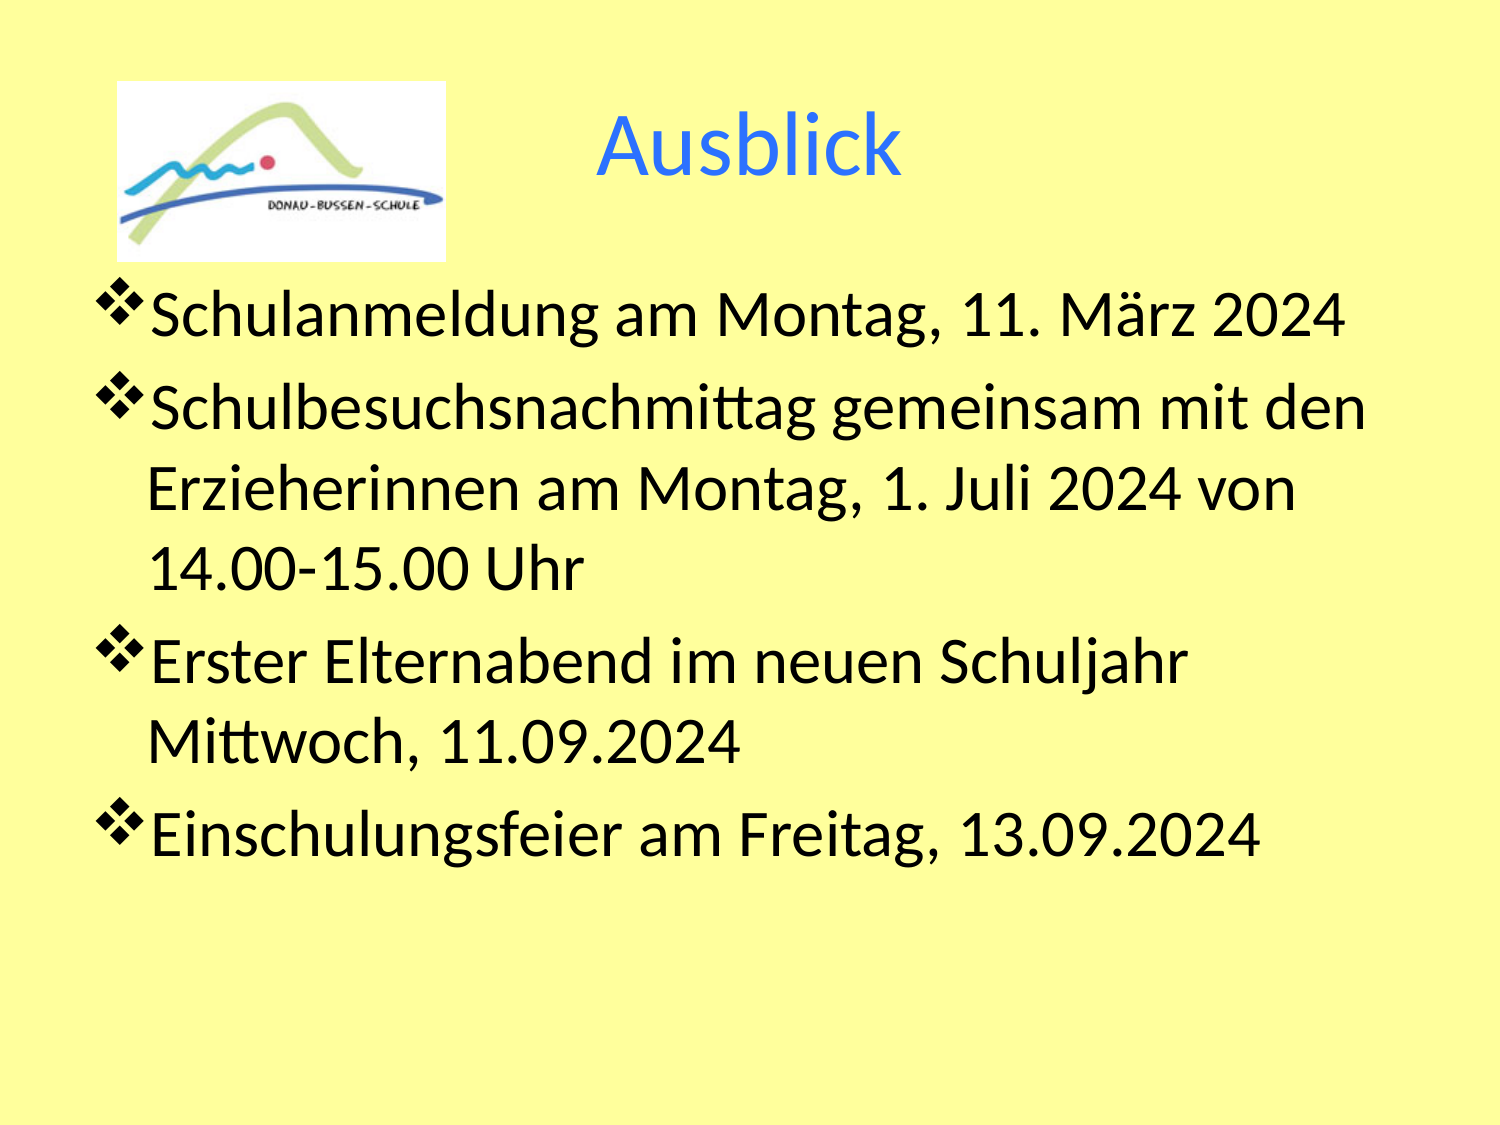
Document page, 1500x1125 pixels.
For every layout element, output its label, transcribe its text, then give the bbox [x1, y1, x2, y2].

picture [116, 81, 446, 263]
title Ausblick [75, 45, 1425, 233]
list Schulanmeldung am Montag, 11. März 2024 Schulbesuchsnachmittag gemeinsam mit den Erzieherinnen am Montag, 1. Juli 2024 von 14.00-15.00 Uhr Erster Elternabend im neuen Schuljahr Mittwoch, 11.09.2024 Einschulungsfeier am Freitag, 13.09.2024 [75, 262, 1425, 1005]
